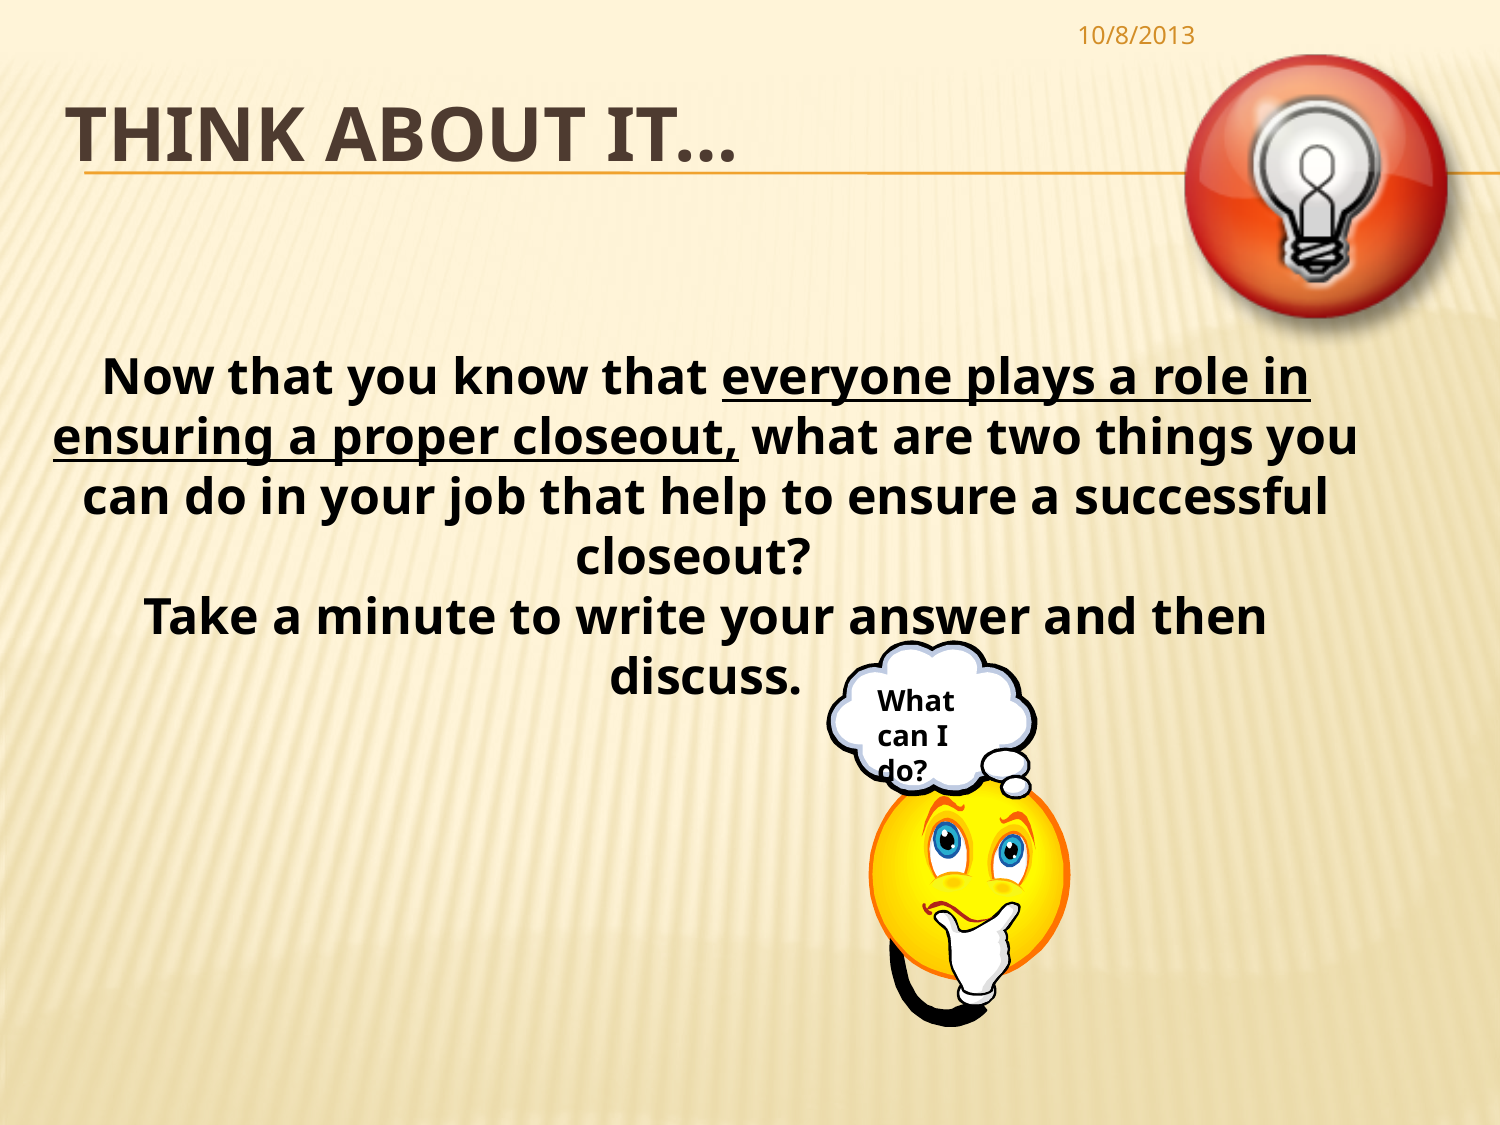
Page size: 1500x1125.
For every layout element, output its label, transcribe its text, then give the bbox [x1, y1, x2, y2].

title Think about it… [50, 62, 1165, 201]
text_box Now that you know that everyone plays a role in ensuring a proper closeout, what are two things you can do in your job that help to ensure a successful closeout? Take a minute to write your answer and then discuss. [37, 337, 1375, 713]
picture [1174, 49, 1476, 351]
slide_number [1062, 12, 1475, 60]
picture [824, 638, 1073, 1029]
